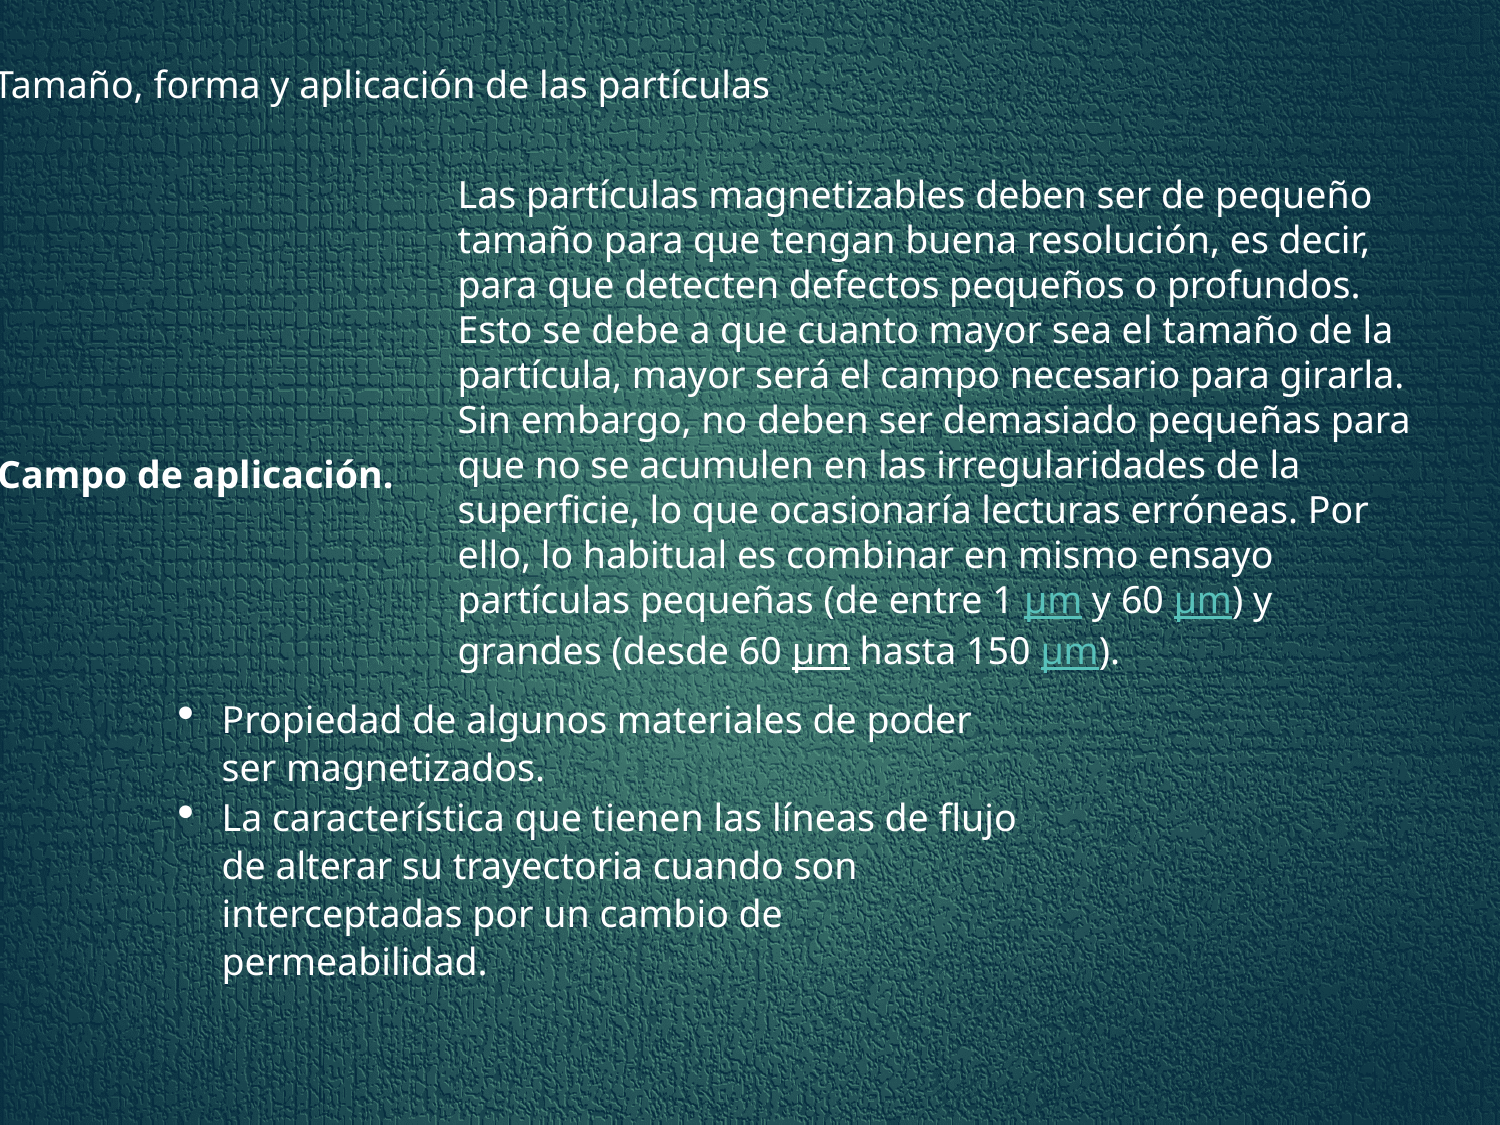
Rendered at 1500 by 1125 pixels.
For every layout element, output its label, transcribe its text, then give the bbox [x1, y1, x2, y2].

text_box Propiedad de algunos materiales de poder ser magnetizados. La característica que tienen las líneas de flujo de alterar su trayectoria cuando son interceptadas por un cambio de permeabilidad. [164, 685, 1044, 991]
text_box Las partículas magnetizables deben ser de pequeño tamaño para que tengan buena resolución, es decir, para que detecten defectos pequeños o profundos. Esto se debe a que cuanto mayor sea el tamaño de la partícula, mayor será el campo necesario para girarla. Sin embargo, no deben ser demasiado pequeñas para que no se acumulen en las irregularidades de la superficie, lo que ocasionaría lecturas erróneas. Por ello, lo habitual es combinar en mismo ensayo partículas pequeñas (de entre 1 μm y 60 μm) y grandes (desde 60 μm hasta 150 μm). [532, 253, 1353, 596]
text_box Tamaño, forma y aplicación de las partículas [0, 50, 786, 114]
text_box Campo de aplicación. [0, 440, 409, 504]
